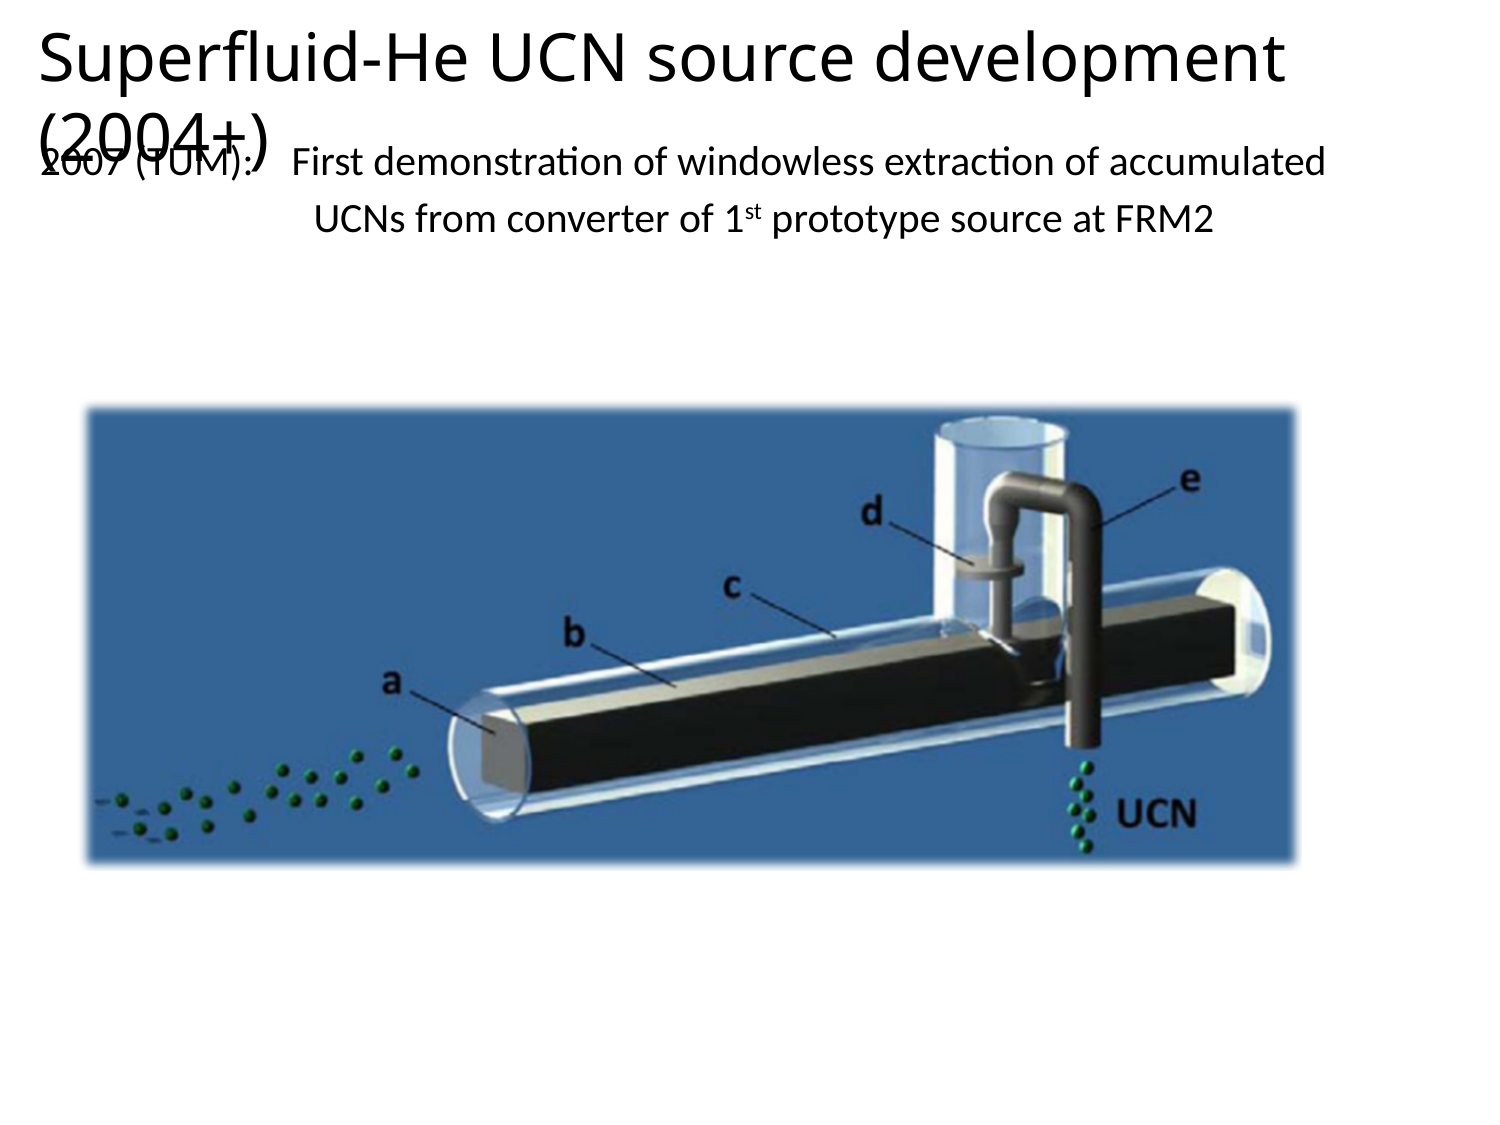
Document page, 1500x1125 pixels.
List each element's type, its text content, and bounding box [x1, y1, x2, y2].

text_box Superfluid-He UCN source development (2004+) [23, 7, 1420, 182]
picture [78, 399, 1302, 871]
text_box 2007 (TUM): First demonstration of windowless extraction of accumulated UCNs from converter of 1st prototype source at FRM2 [25, 126, 1490, 248]
